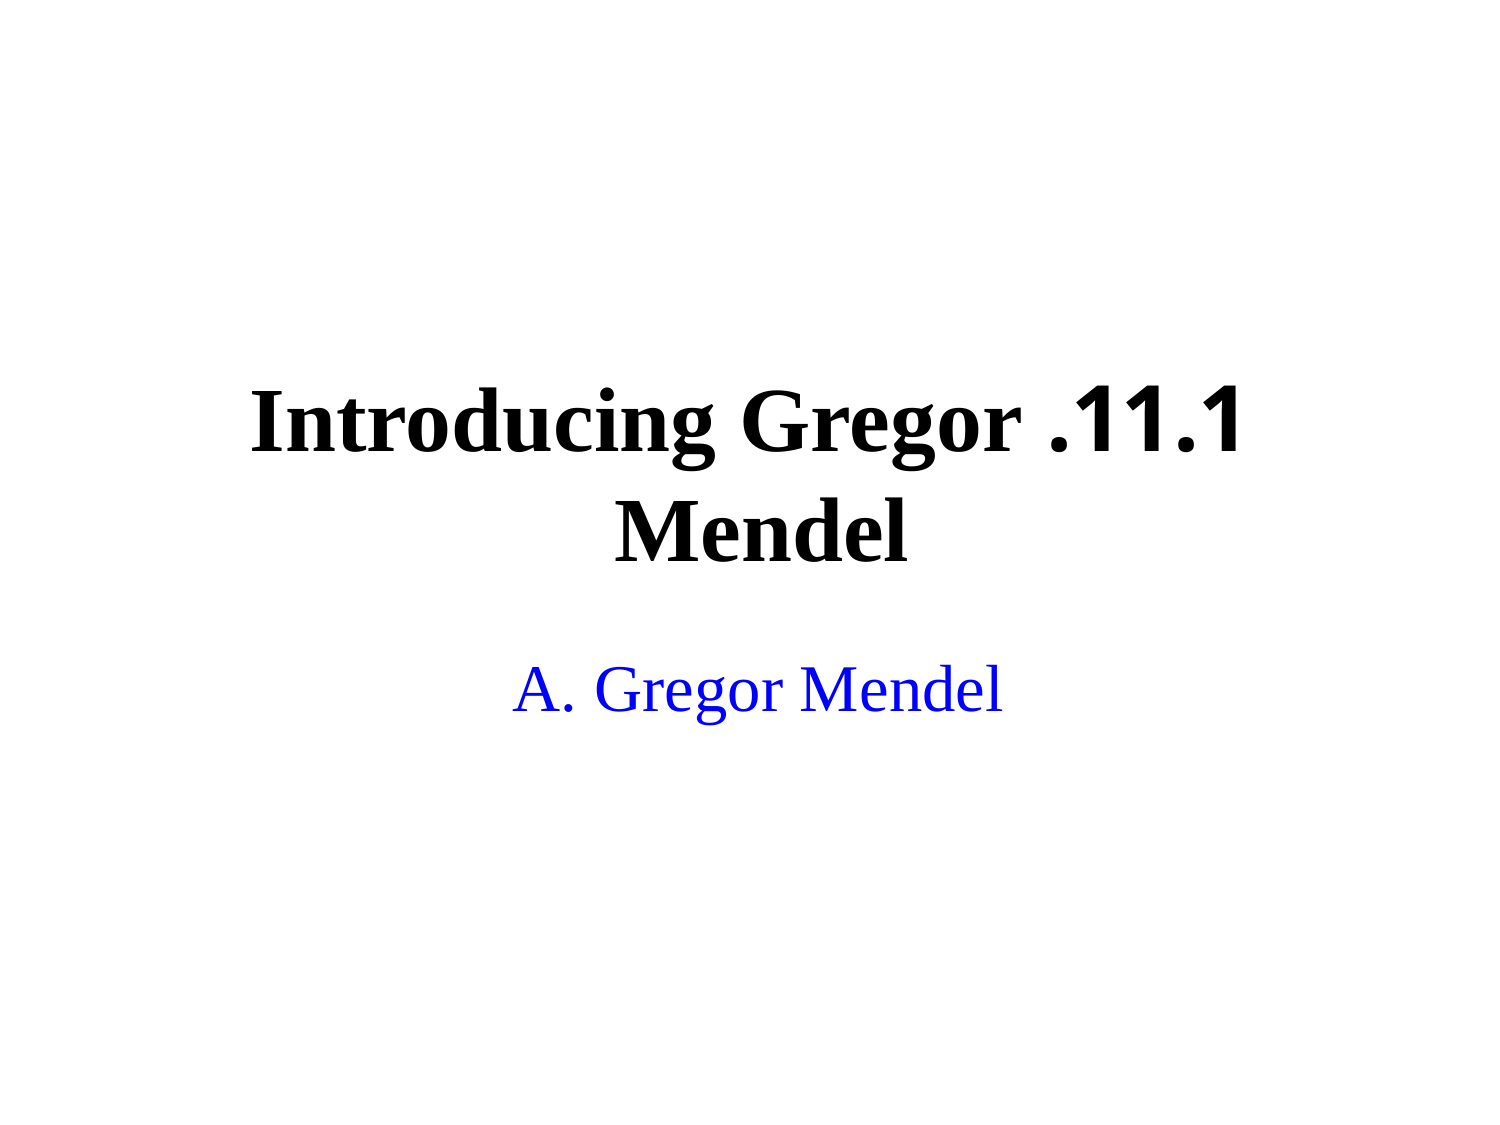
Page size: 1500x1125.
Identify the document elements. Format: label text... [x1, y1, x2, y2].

subtitle A. Gregor Mendel [225, 637, 1275, 925]
title 11.1. Introducing Gregor Mendel [112, 349, 1388, 591]
